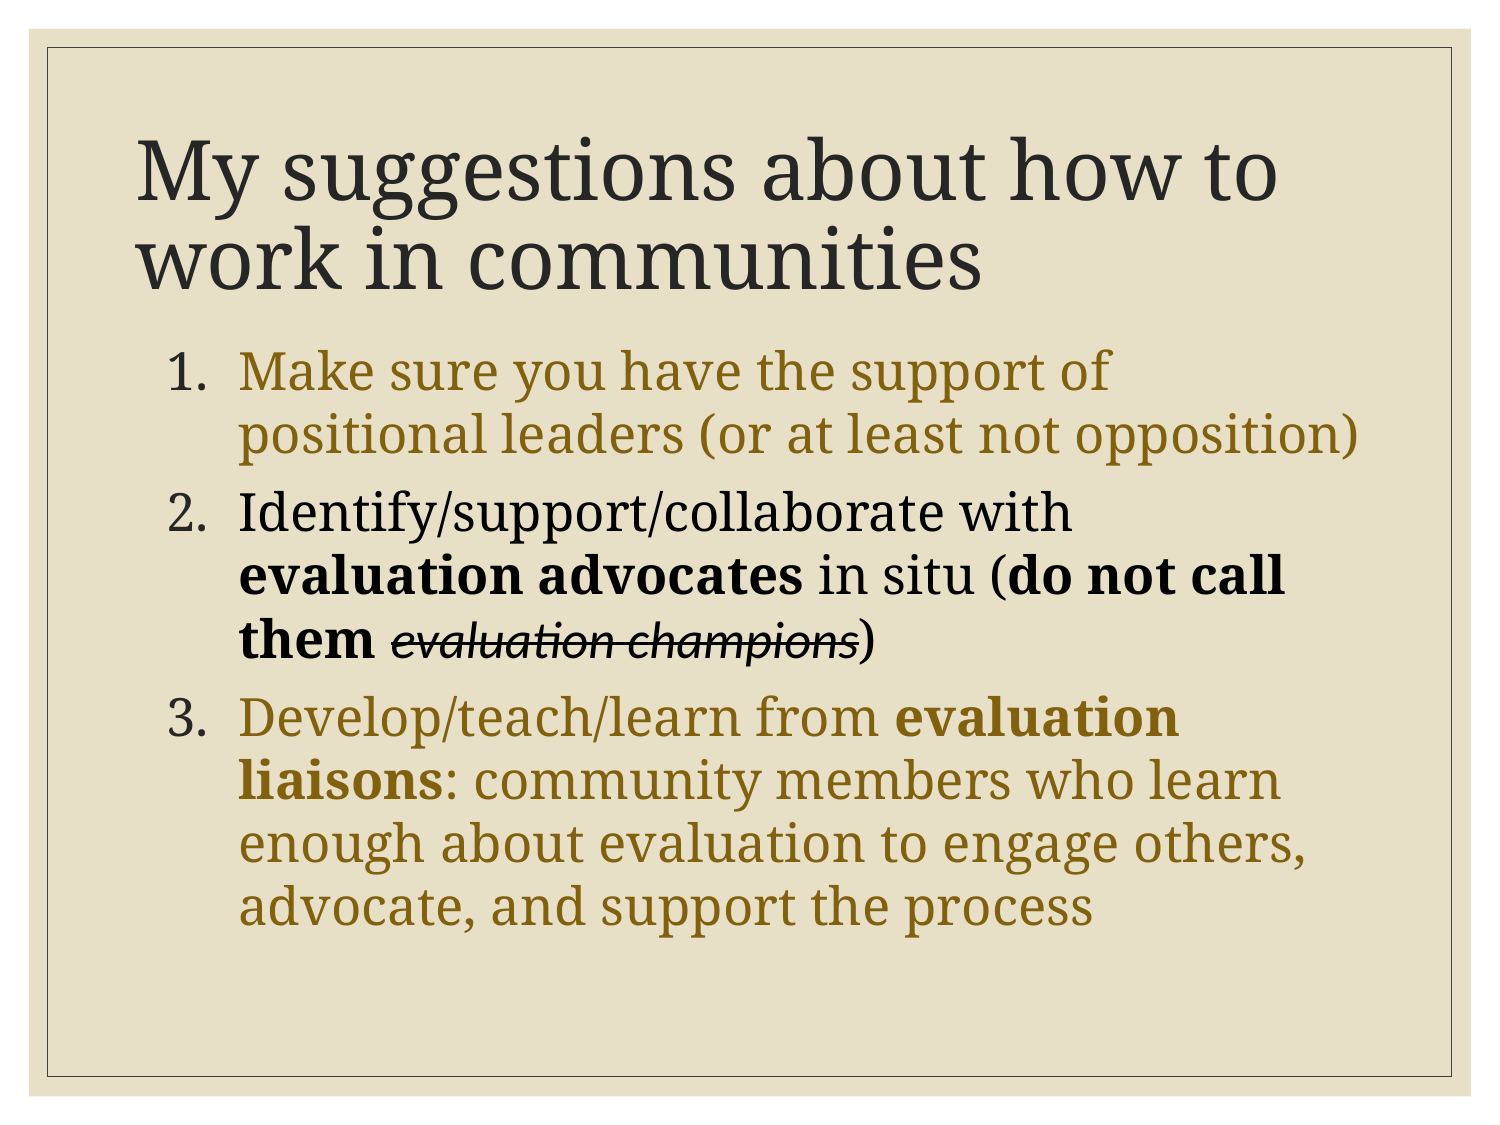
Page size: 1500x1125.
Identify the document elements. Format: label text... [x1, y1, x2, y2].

list Make sure you have the support of positional leaders (or at least not opposition) Identify/support/collaborate with evaluation advocates in situ (do not call them evaluation champions) Develop/teach/learn from evaluation liaisons: community members who learn enough about evaluation to engage others, advocate, and support the process [151, 330, 1380, 976]
title My suggestions about how to work in communities [120, 105, 1380, 331]
